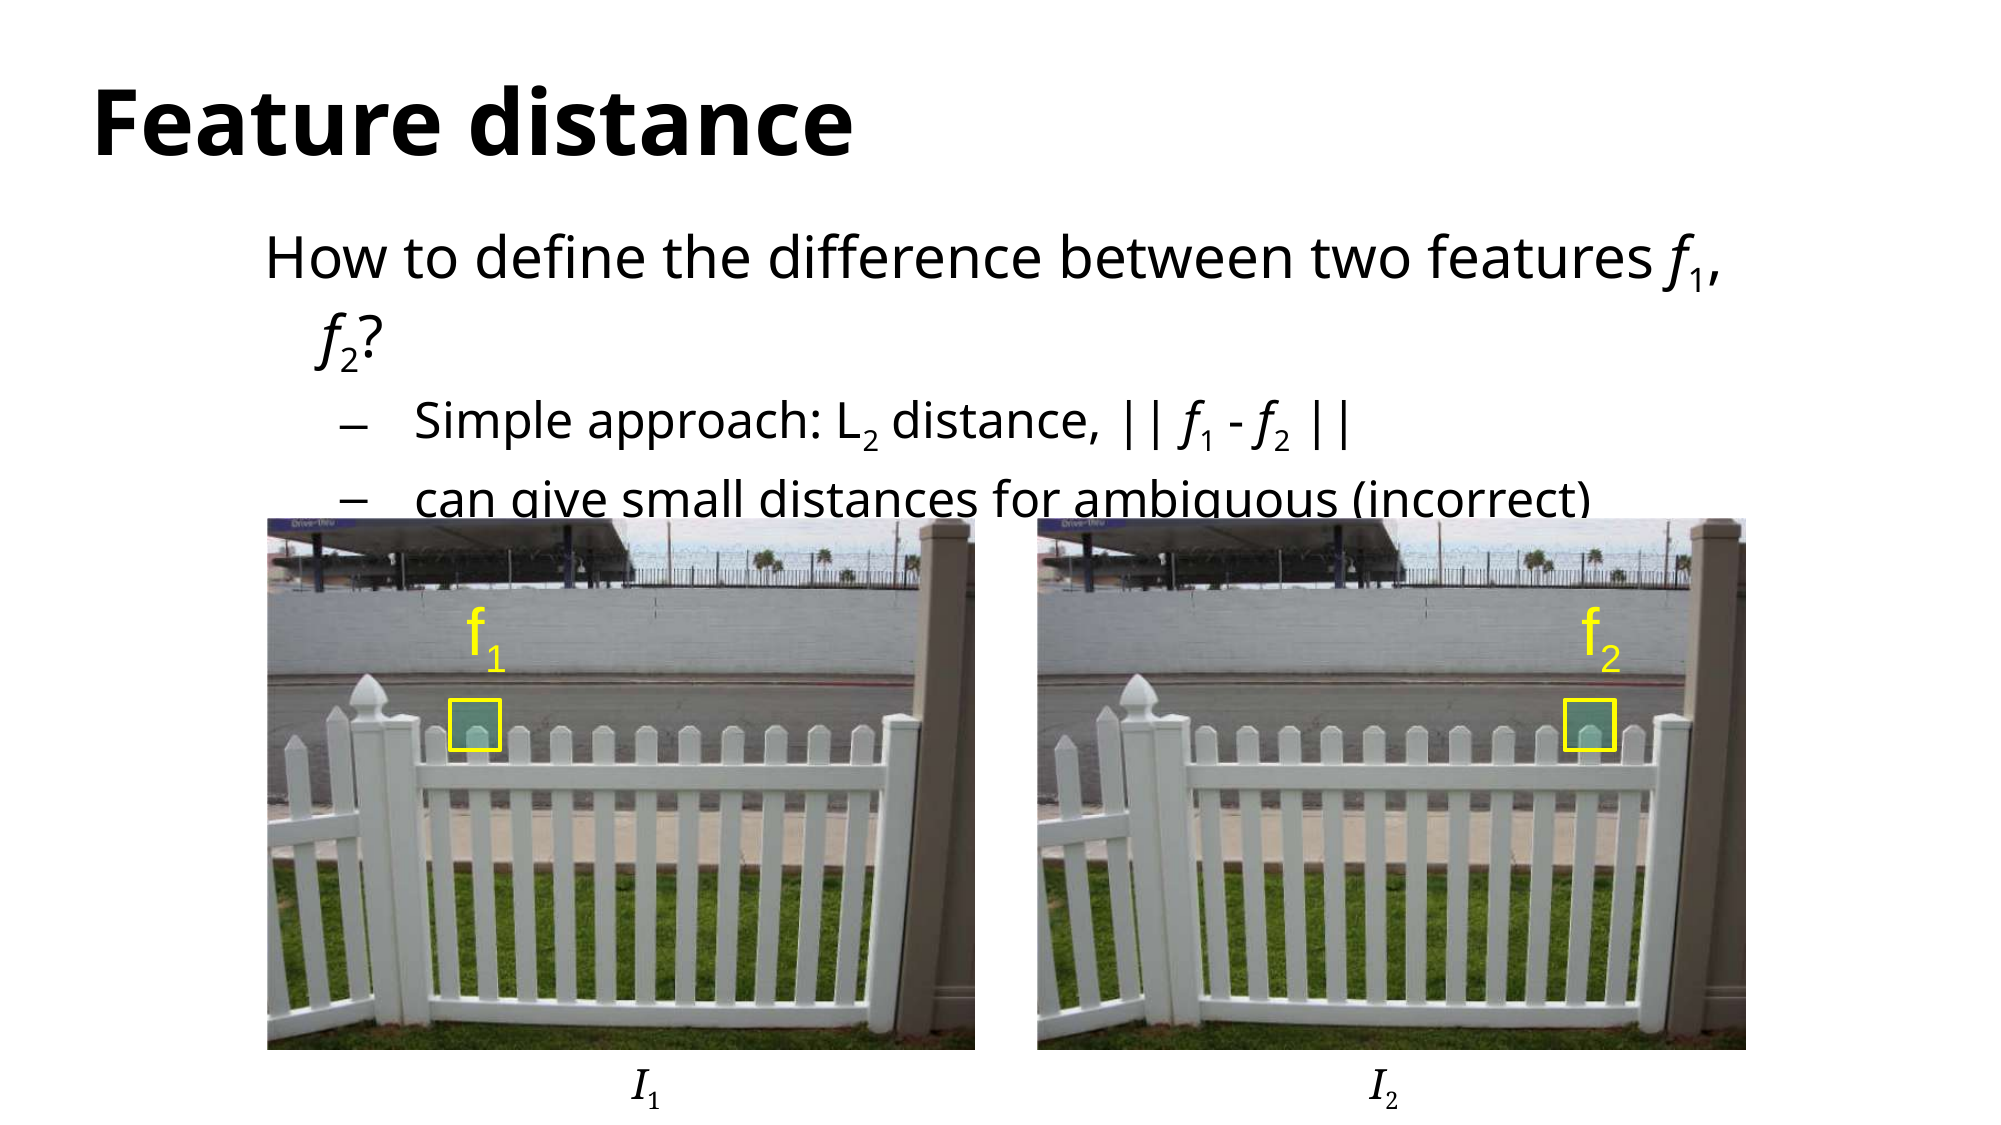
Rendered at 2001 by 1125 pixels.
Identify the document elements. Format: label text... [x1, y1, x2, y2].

title Feature distance [75, 24, 1675, 213]
picture [1037, 518, 1746, 1051]
picture [266, 518, 976, 1051]
text_box I2 [1355, 1059, 1414, 1122]
text_box I1 [617, 1059, 676, 1122]
list How to define the difference between two features f1, f2? Simple approach: L2 distance, || f1 - f2 || can give small distances for ambiguous (incorrect) matches [249, 212, 1800, 1075]
